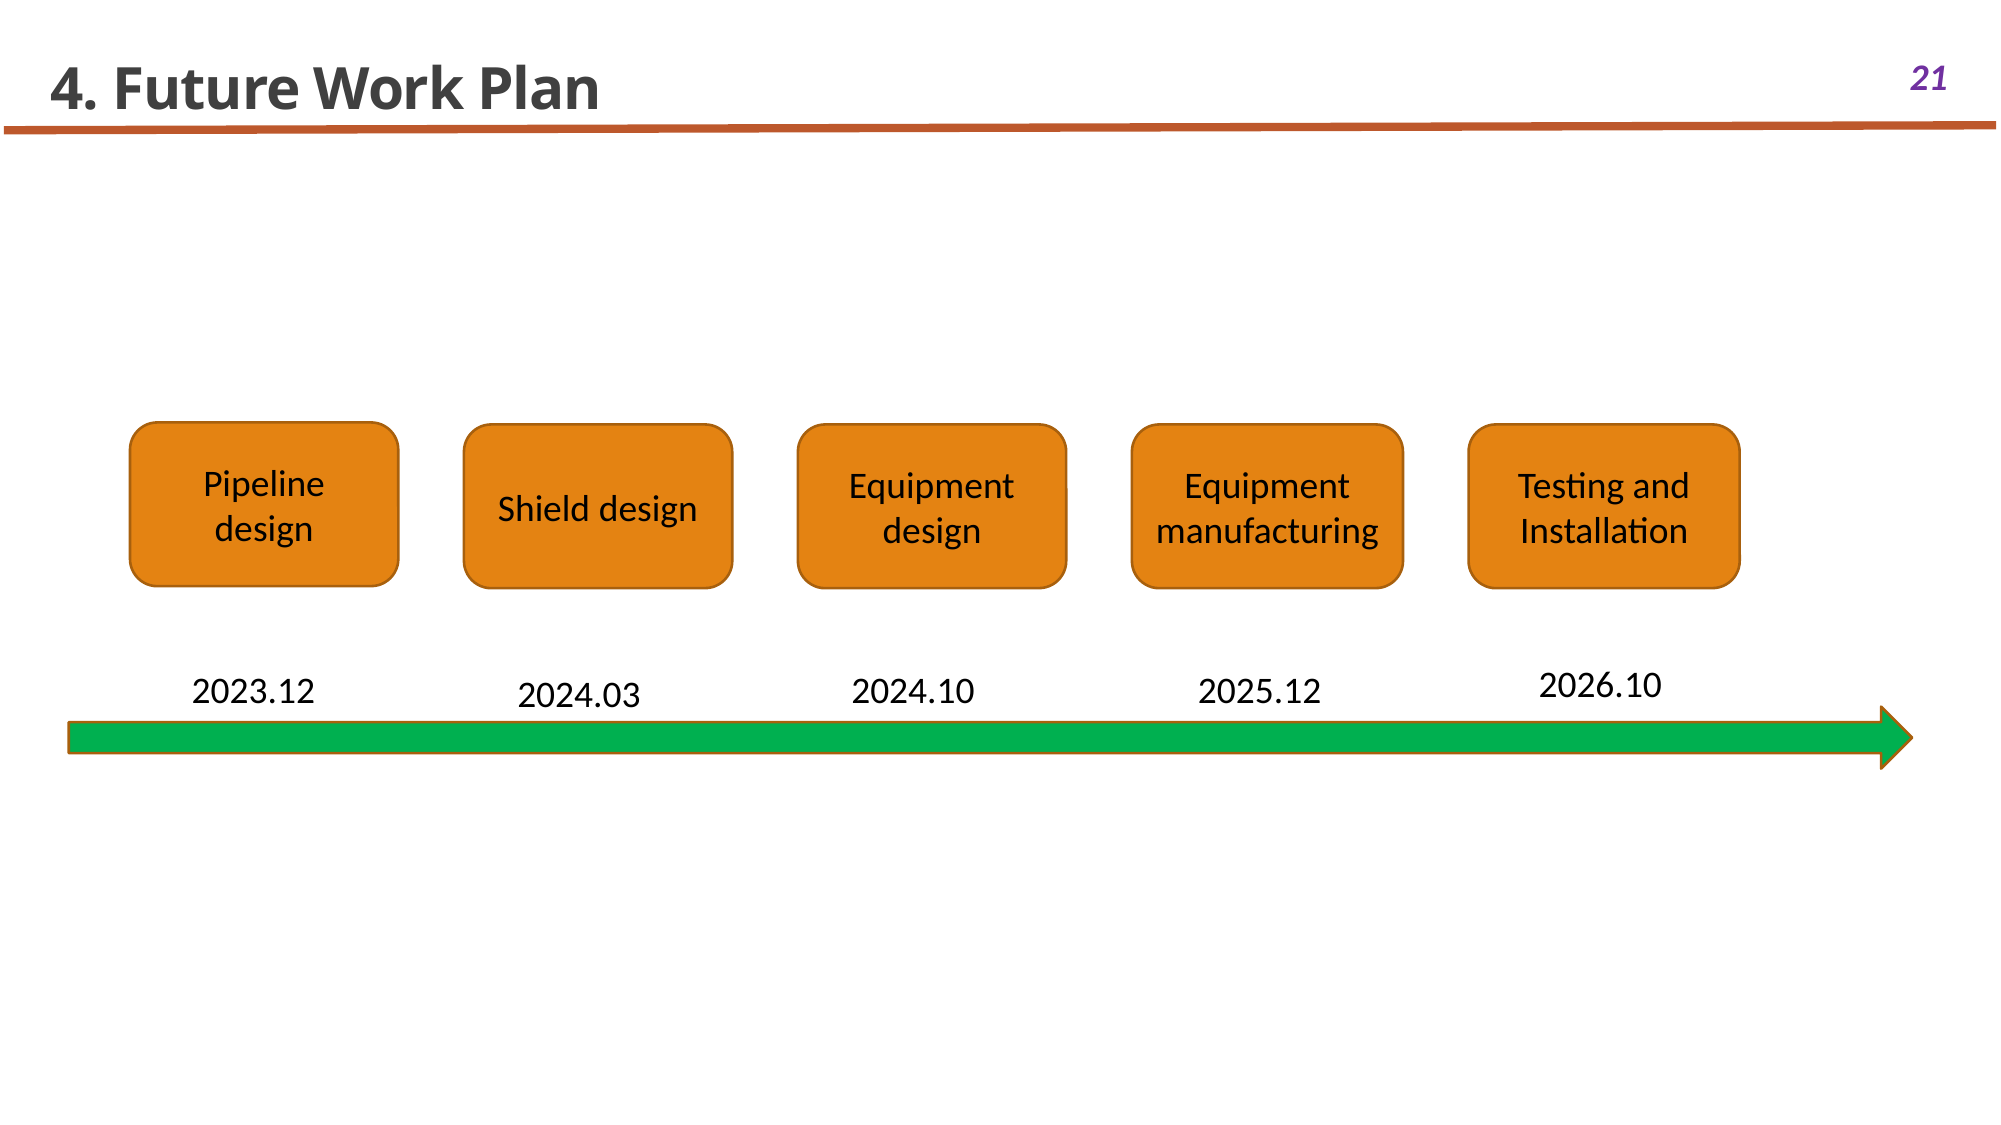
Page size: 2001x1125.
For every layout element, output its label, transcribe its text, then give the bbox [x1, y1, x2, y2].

text_box [67, 705, 1914, 770]
text_box 2024.03 [502, 662, 694, 723]
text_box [3, 124, 1997, 131]
text_box 2023.12 [176, 659, 369, 719]
text_box Testing and Installation [1467, 423, 1742, 590]
text_box Shield design [462, 423, 734, 590]
text_box Pipeline design [128, 421, 400, 588]
title 4. Future Work Plan [35, 24, 1761, 120]
text_box 2026.10 [1523, 652, 1716, 713]
text_box 21 [1894, 45, 1978, 106]
text_box Equipment design [796, 423, 1068, 590]
text_box 2025.12 [1183, 659, 1375, 719]
text_box Equipment manufacturing [1130, 423, 1405, 590]
text_box 2024.10 [836, 659, 1028, 719]
